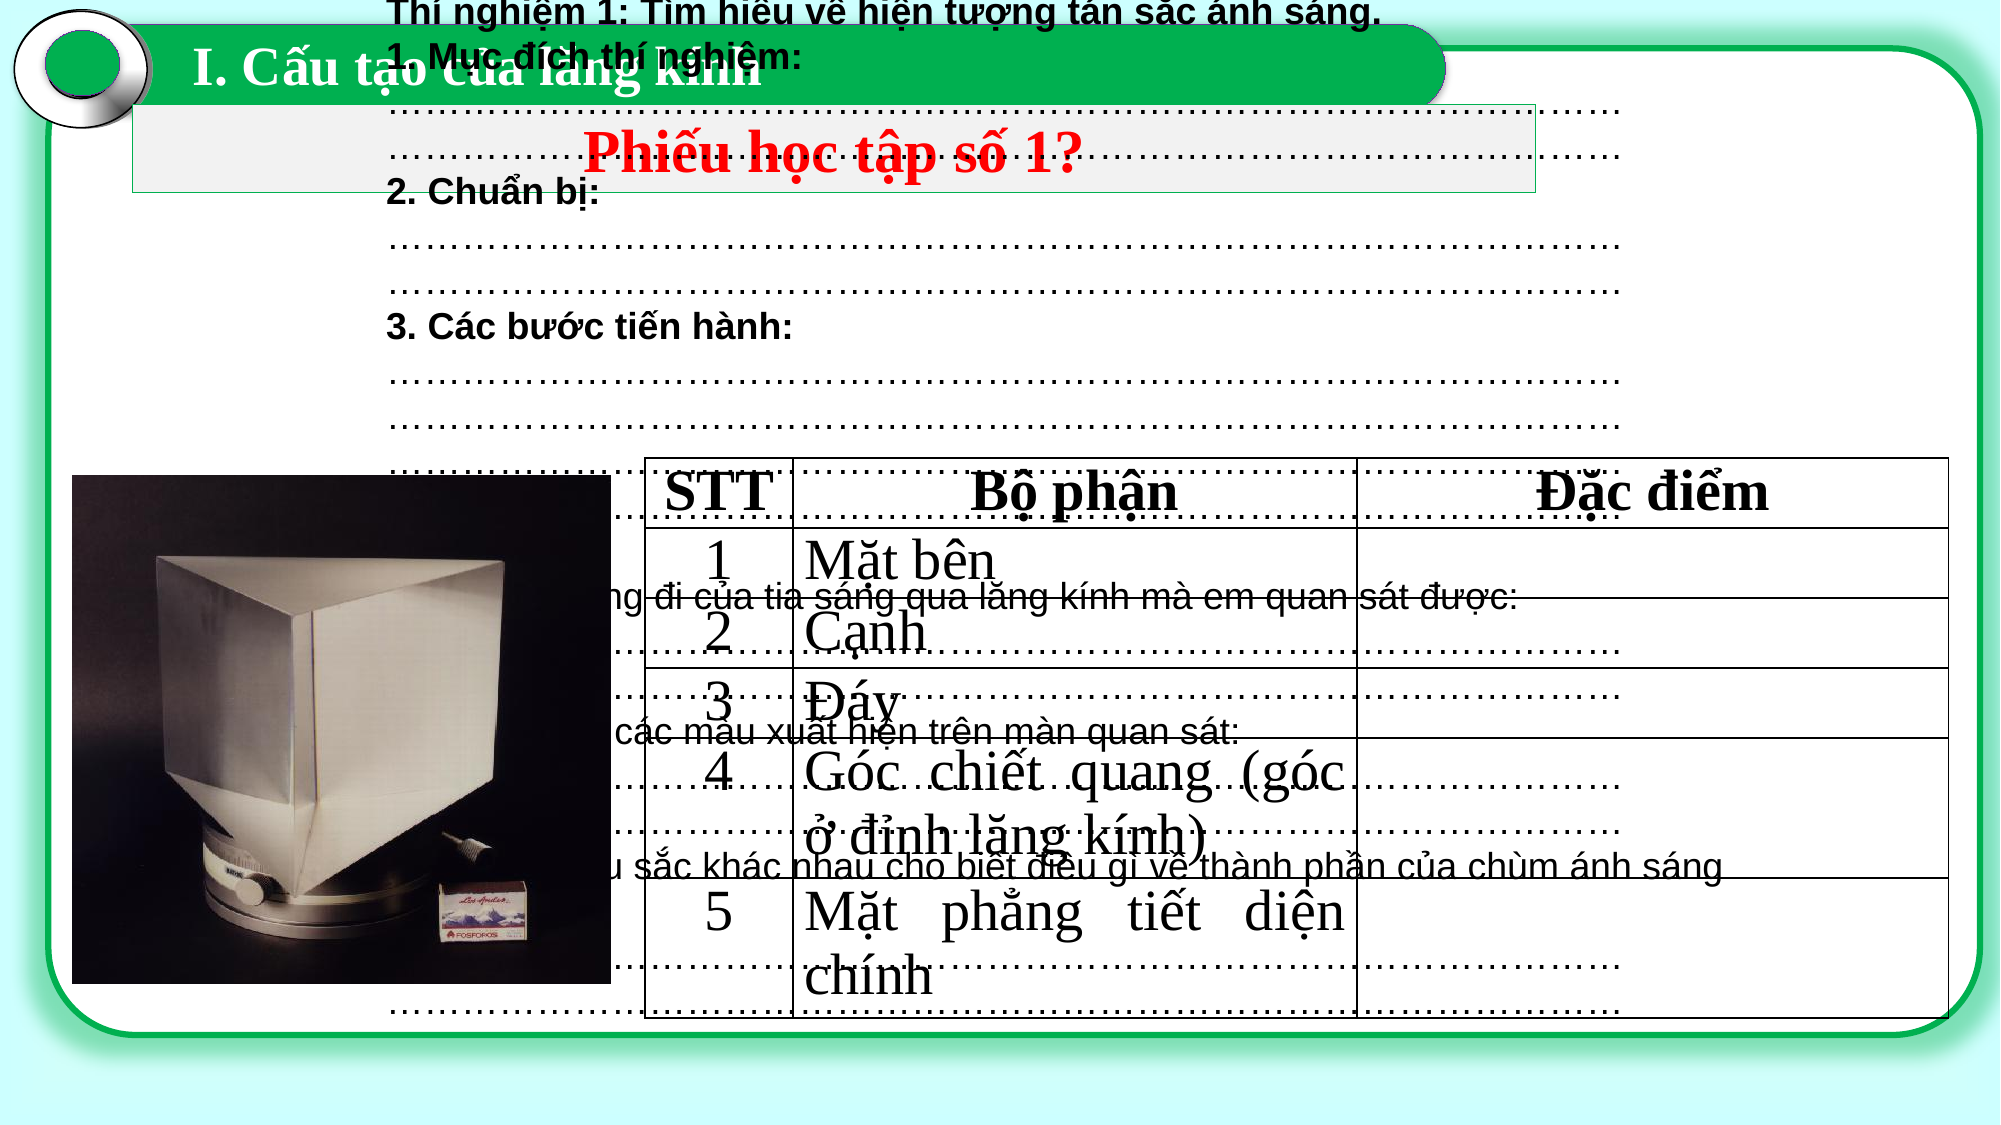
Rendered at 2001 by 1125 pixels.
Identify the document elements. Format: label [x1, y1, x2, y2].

picture [71, 475, 611, 984]
text_box [341, 0, 1835, 8]
text_box [14, 11, 1981, 1036]
